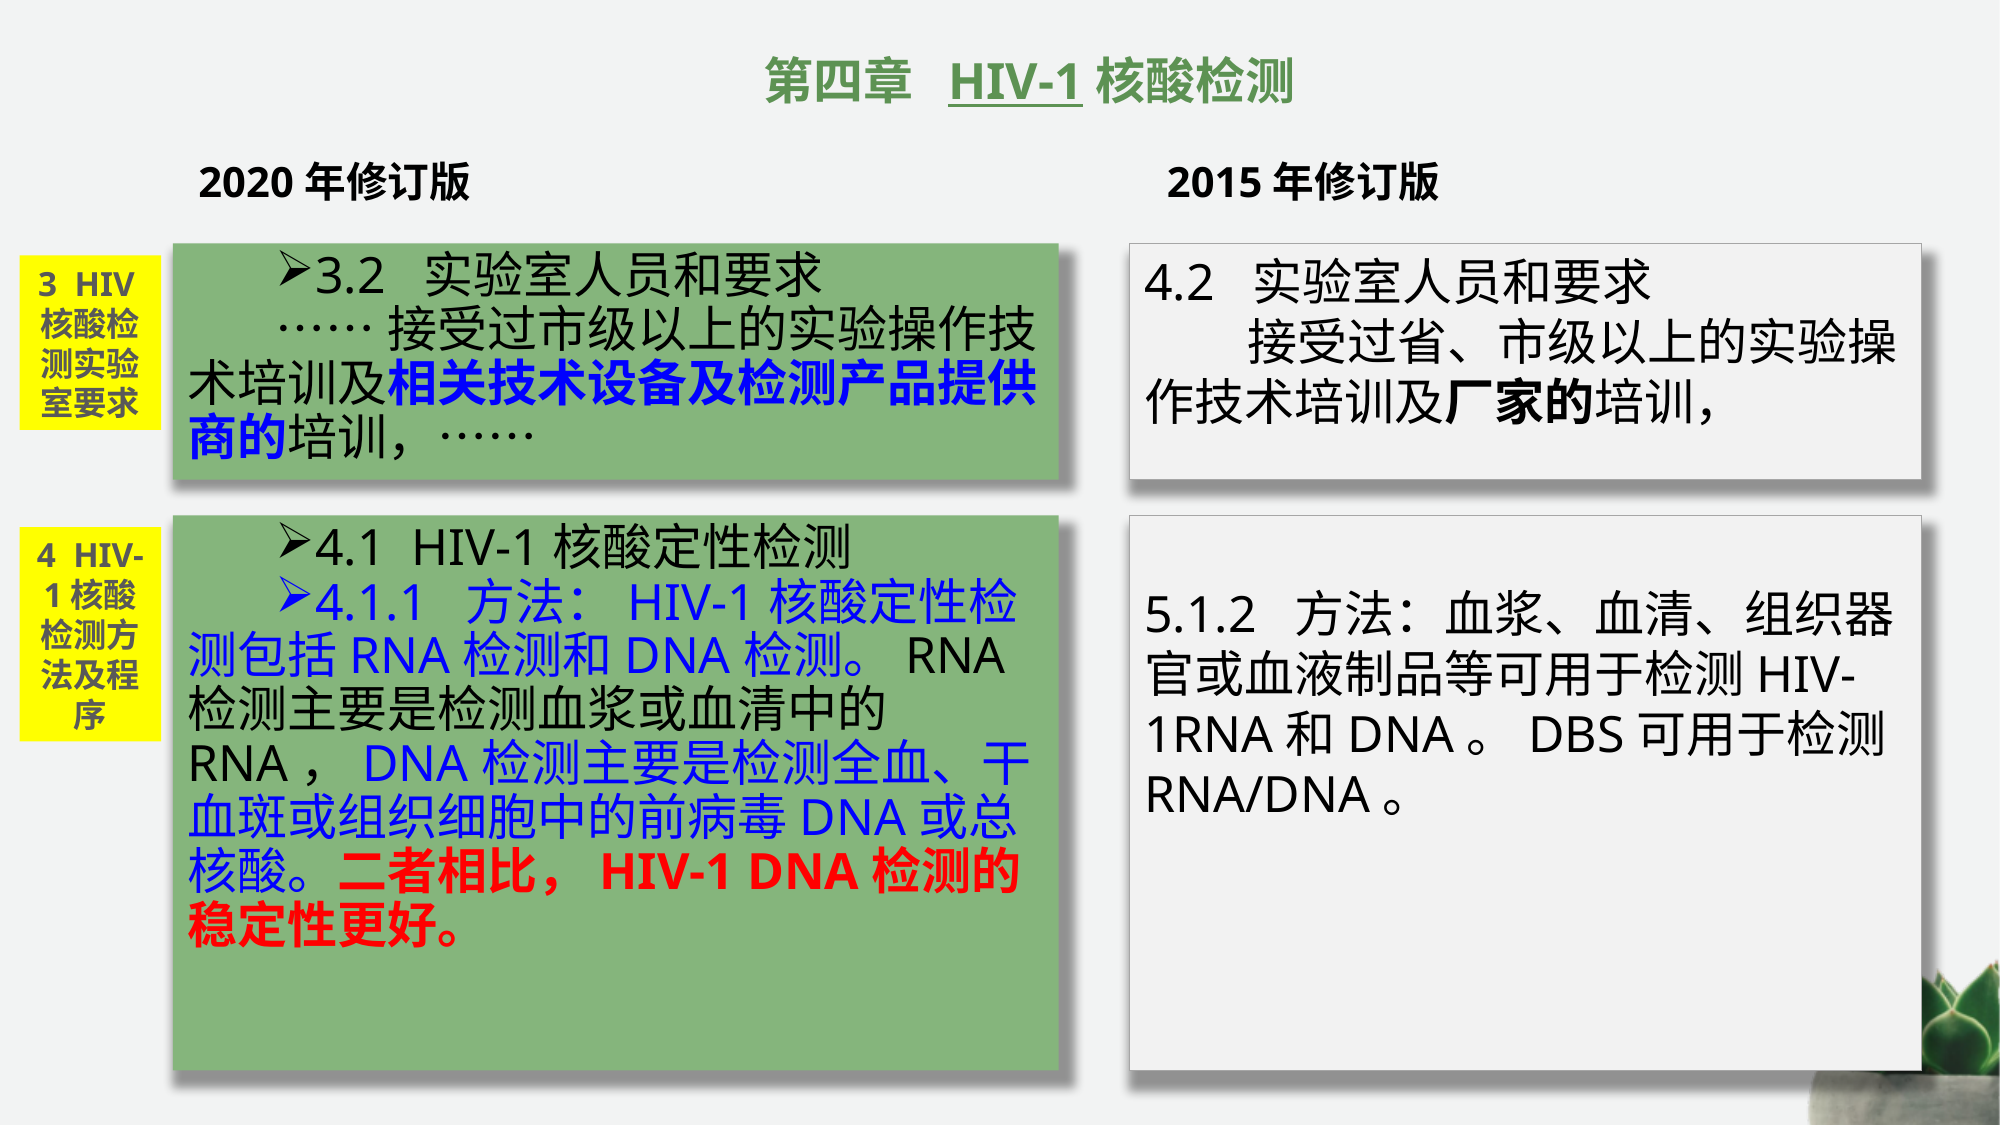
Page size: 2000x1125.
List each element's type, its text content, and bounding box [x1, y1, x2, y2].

picture [1780, 942, 2000, 1125]
text_box 3 HIV核酸检测实验室要求 [19, 255, 162, 430]
text_box 2020年修订版 [183, 148, 487, 214]
text_box 5.1.2 方法：血浆、血清、组织器官或血液制品等可用于检测HIV-1RNA和DNA。DBS可用于检测RNA/DNA。 [1129, 515, 1922, 1071]
text_box 4.2 实验室人员和要求 接受过省、市级以上的实验操作技术培训及厂家的培训， [1129, 243, 1922, 480]
text_box 3.2 实验室人员和要求 ……接受过市级以上的实验操作技术培训及相关技术设备及检测产品提供商的培训，…… [172, 243, 1059, 480]
text_box 4 HIV-1核酸检测方法及程序 [19, 527, 162, 742]
text_box 2015年修订版 [1152, 148, 1455, 214]
text_box 第四章 HIV-1核酸检测 [539, 42, 1520, 118]
text_box 4.1 HIV-1核酸定性检测 4.1.1 方法：HIV-1核酸定性检测包括RNA检测和DNA检测。RNA检测主要是检测血浆或血清中的RNA，DNA检测主要是检测全血、干血斑或组织细胞中的前病毒DNA或总核酸。二者相比，HIV-1 DNA检测的稳定性更好。 [172, 515, 1059, 1071]
